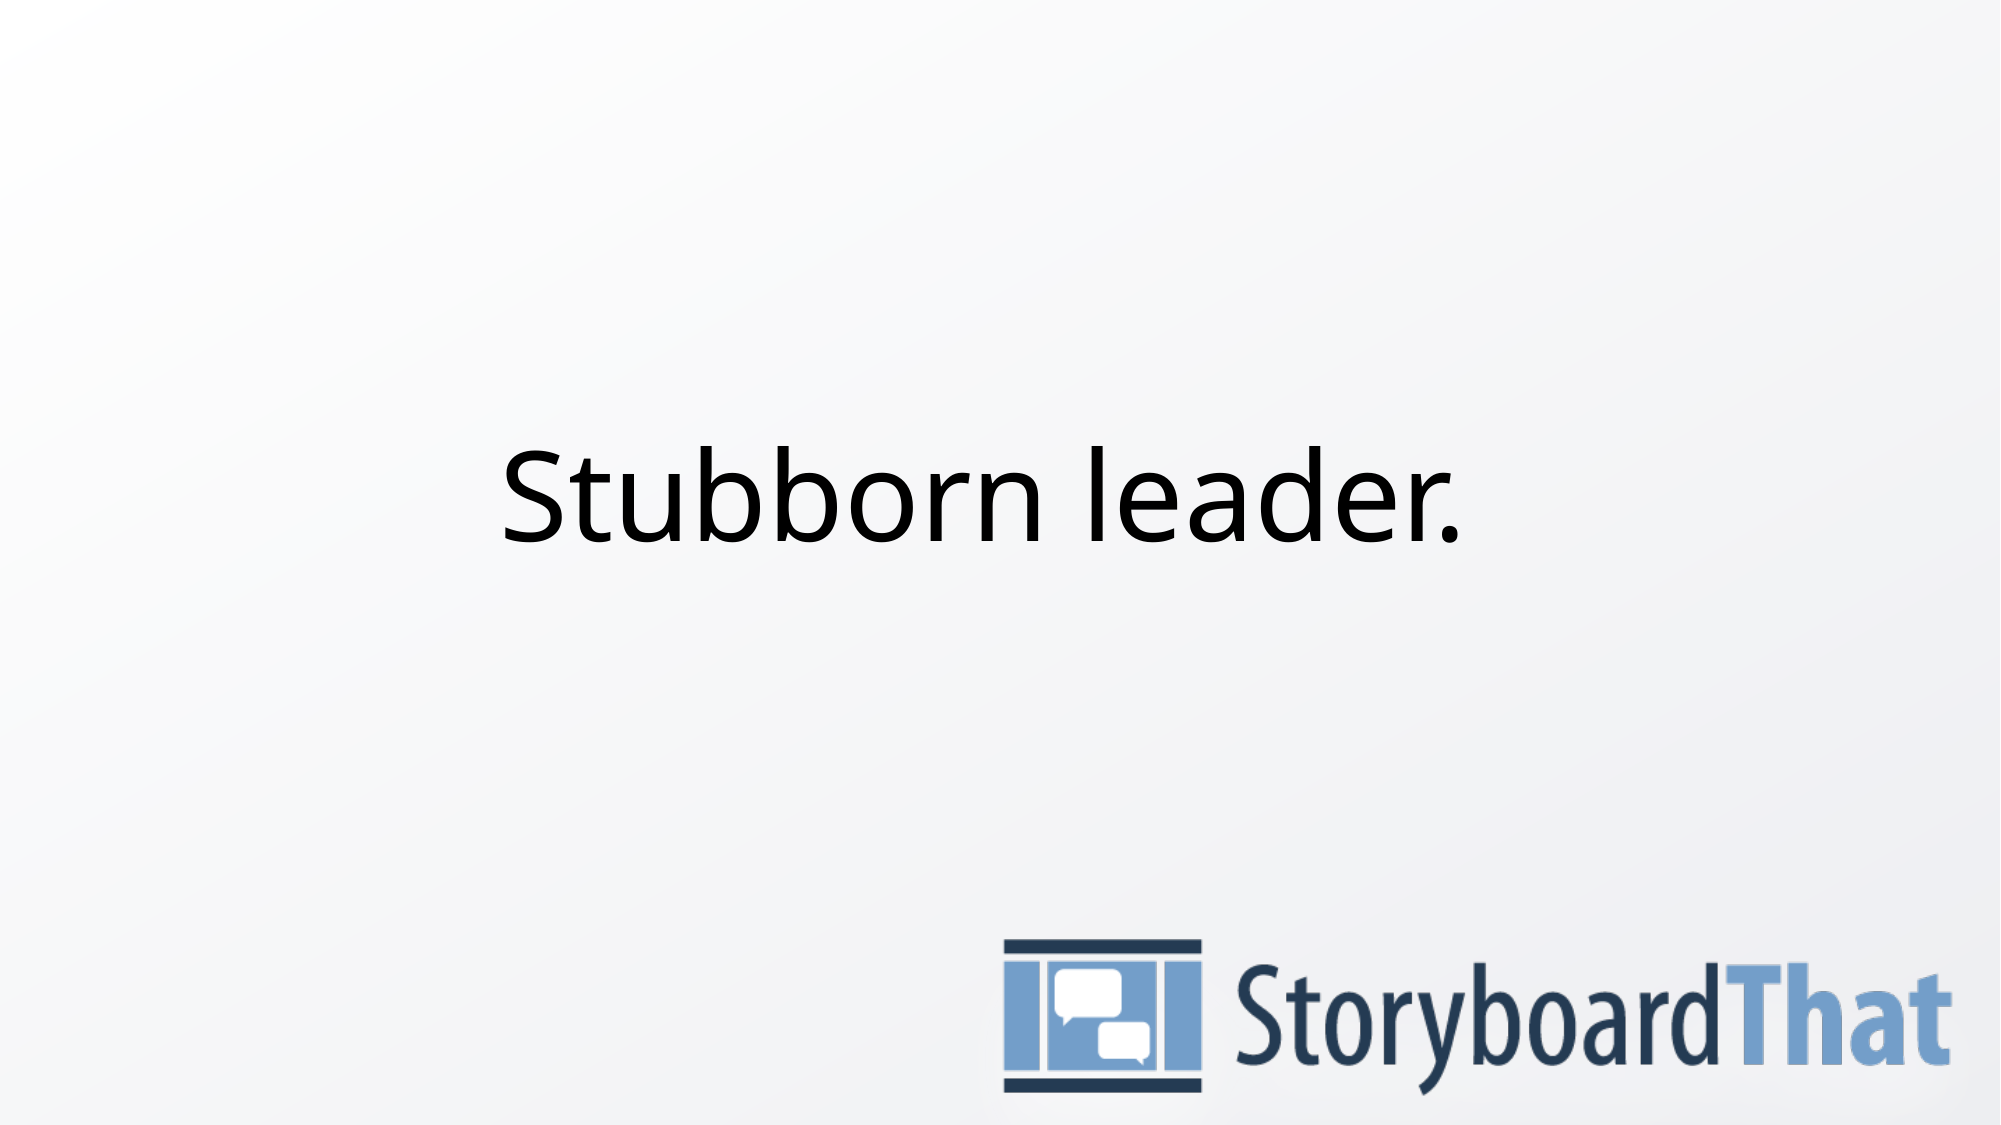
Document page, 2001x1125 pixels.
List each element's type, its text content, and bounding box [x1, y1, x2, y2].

picture [999, 931, 1962, 1097]
title Stubborn leader. [249, 184, 1750, 576]
